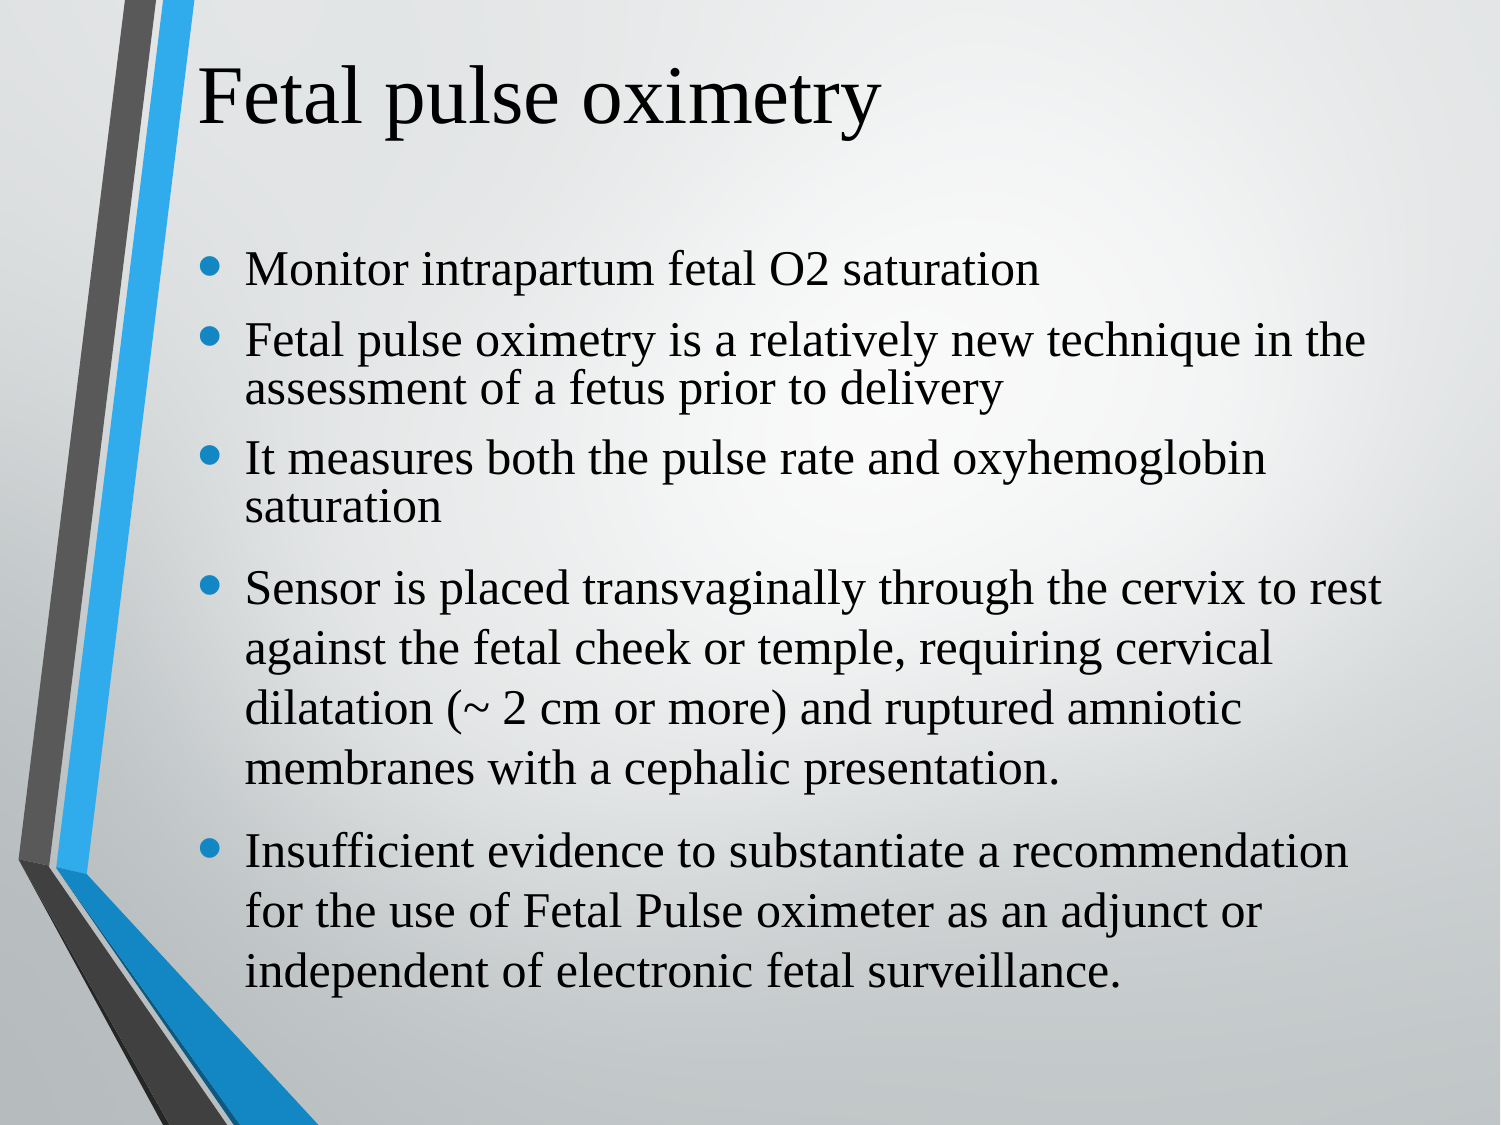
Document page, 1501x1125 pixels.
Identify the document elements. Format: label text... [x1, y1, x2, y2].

list Monitor intrapartum fetal O2 saturation Fetal pulse oximetry is a relatively new technique in the assessment of a fetus prior to delivery It measures both the pulse rate and oxyhemoglobin saturation Sensor is placed transvaginally through the cervix to rest against the fetal cheek or temple, requiring cervical dilatation (~ 2 cm or more) and ruptured amniotic membranes with a cephalic presentation. Insufficient evidence to substantiate a recommendation for the use of Fetal Pulse oximeter as an adjunct or independent of electronic fetal surveillance. [182, 166, 1416, 1067]
title Fetal pulse oximetry [182, 14, 1416, 166]
